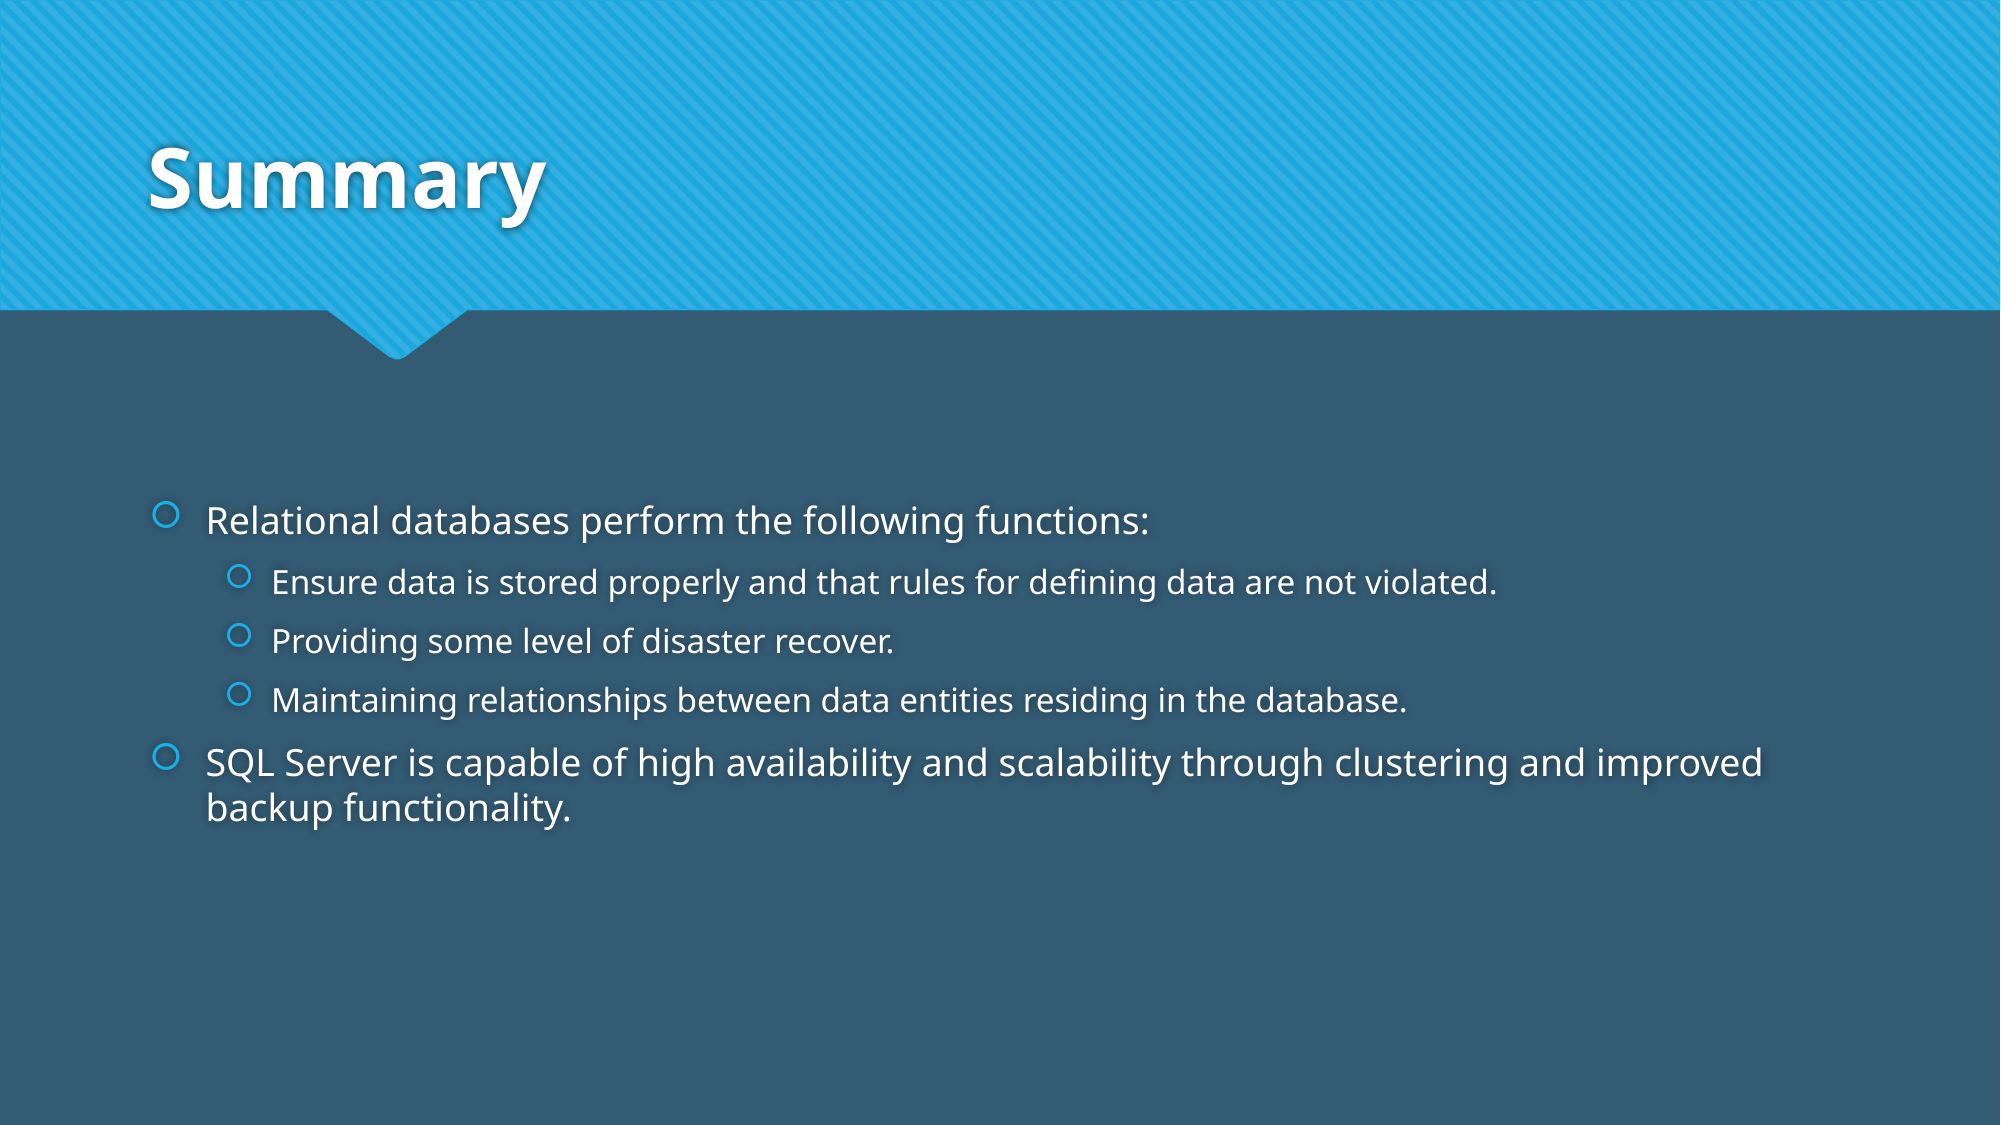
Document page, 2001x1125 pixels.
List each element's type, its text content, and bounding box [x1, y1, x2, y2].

title Summary [132, 73, 1868, 233]
list Relational databases perform the following functions: Ensure data is stored properly and that rules for defining data are not violated. Providing some level of disaster recover. Maintaining relationships between data entities residing in the database. SQL Server is capable of high availability and scalability through clustering and improved backup functionality. [134, 364, 1866, 962]
